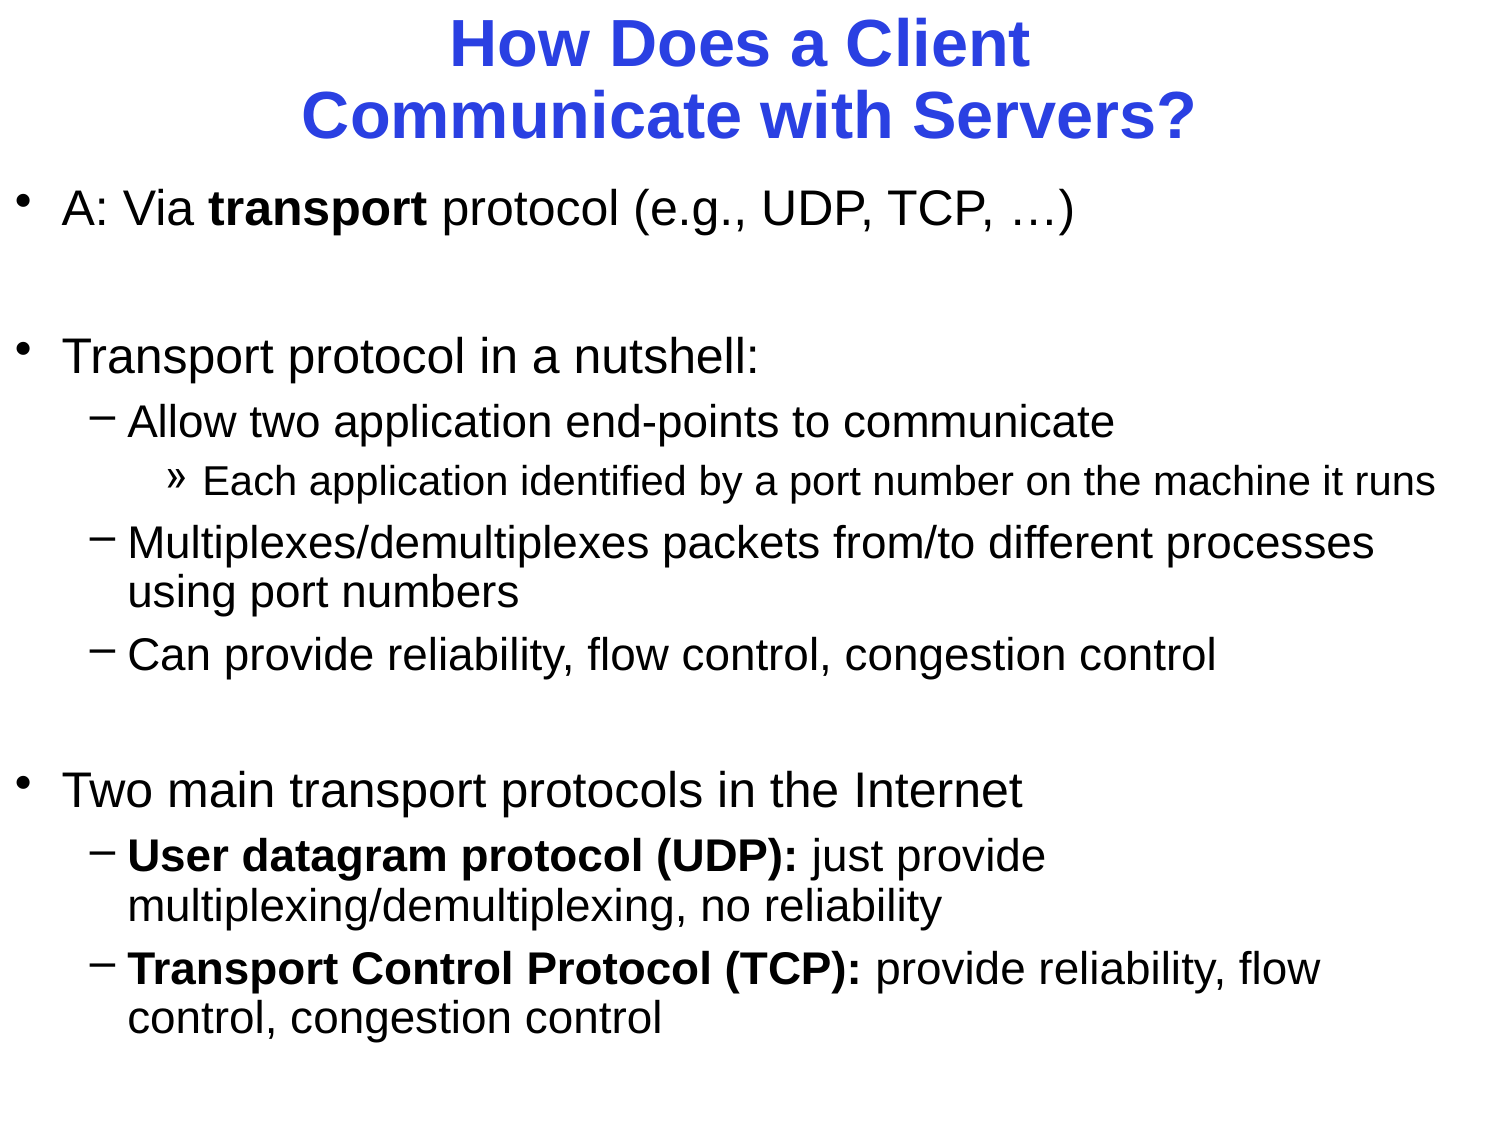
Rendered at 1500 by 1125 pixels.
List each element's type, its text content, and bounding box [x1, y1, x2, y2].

list A: Via transport protocol (e.g., UDP, TCP, …) Transport protocol in a nutshell: Allow two application end-points to communicate Each application identified by a port number on the machine it runs Multiplexes/demultiplexes packets from/to different processes using port numbers Can provide reliability, flow control, congestion control Two main transport protocols in the Internet User datagram protocol (UDP): just provide multiplexing/demultiplexing, no reliability Transport Control Protocol (TCP): provide reliability, flow control, congestion control [0, 174, 1463, 1013]
title How Does a Client Communicate with Servers? [162, 37, 1338, 125]
